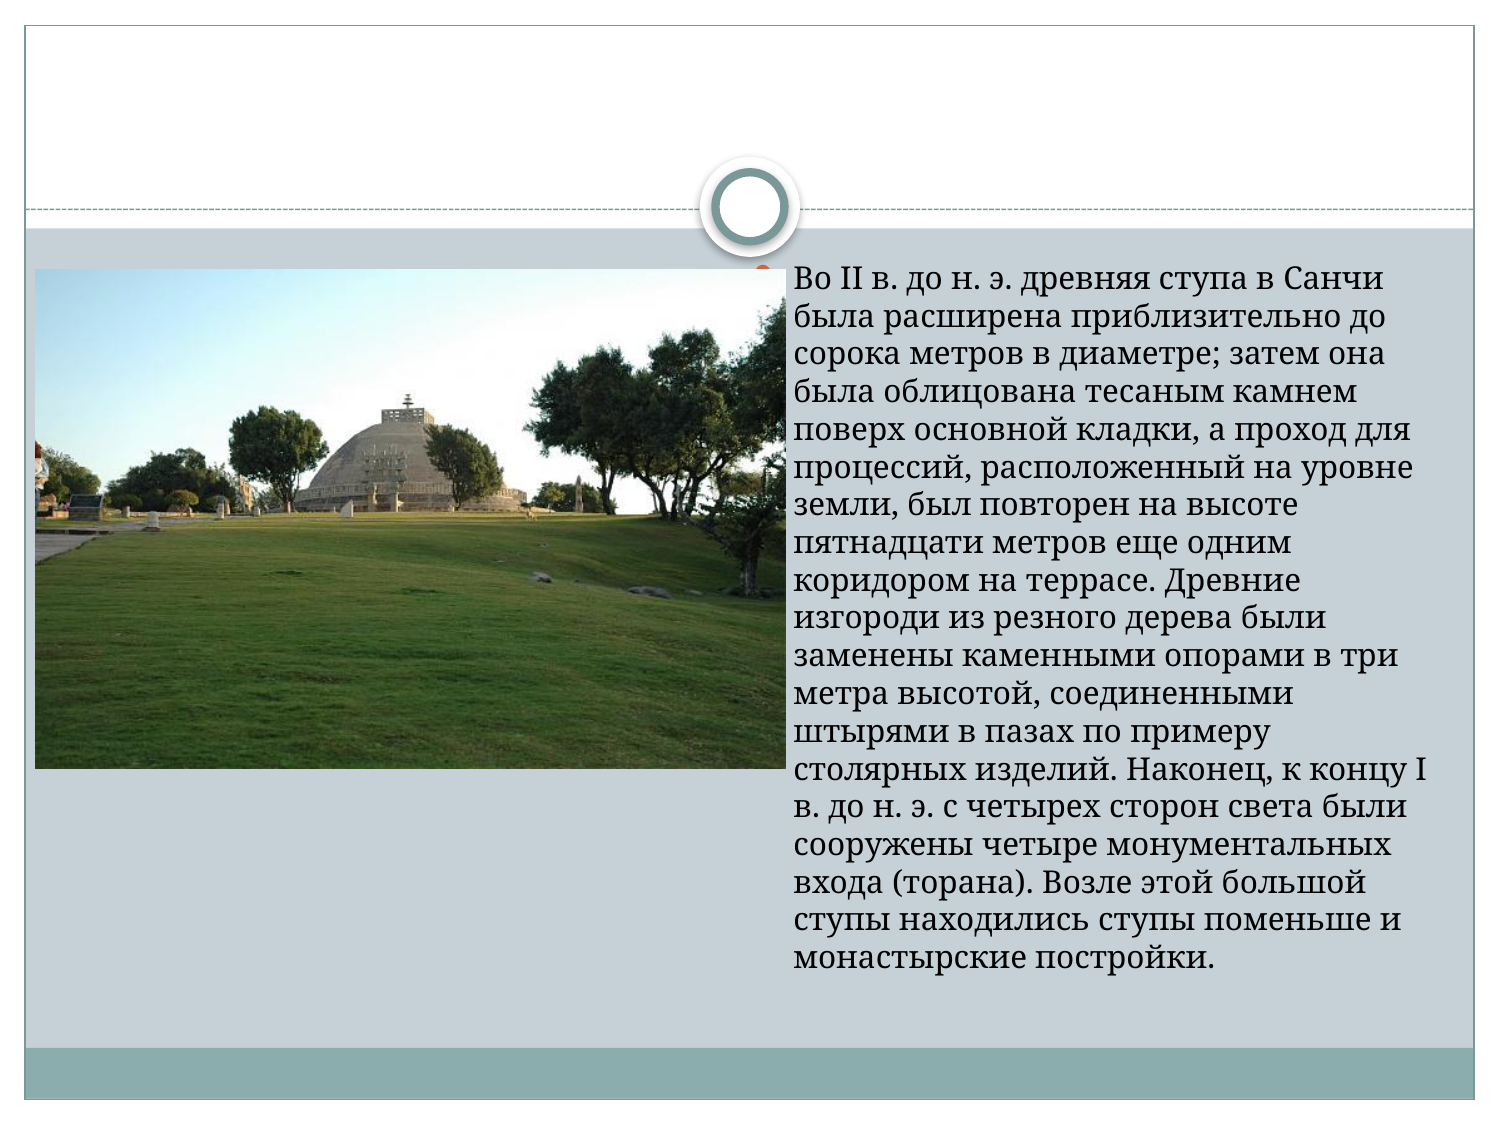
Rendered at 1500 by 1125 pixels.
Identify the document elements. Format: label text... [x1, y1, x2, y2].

list Во II в. до н. э. древняя ступа в Санчи была расширена приблизительно до сорока метров в диаметре; затем она была облицована тесаным камнем поверх основной кладки, а проход для процессий, расположенный на уровне земли, был повторен на высоте пятнадцати метров еще одним коридором на террасе. Древние изгороди из резного дерева были заменены каменными опорами в три метра высотой, соединенными штырями в пазах по примеру столярных изделий. Наконец, к концу I в. до н. э. с четырех сторон света были сооружены четыре монументальных входа (торана). Возле этой большой ступы находились ступы поменьше и монастырские постройки. [738, 250, 1445, 1001]
picture [34, 269, 786, 769]
